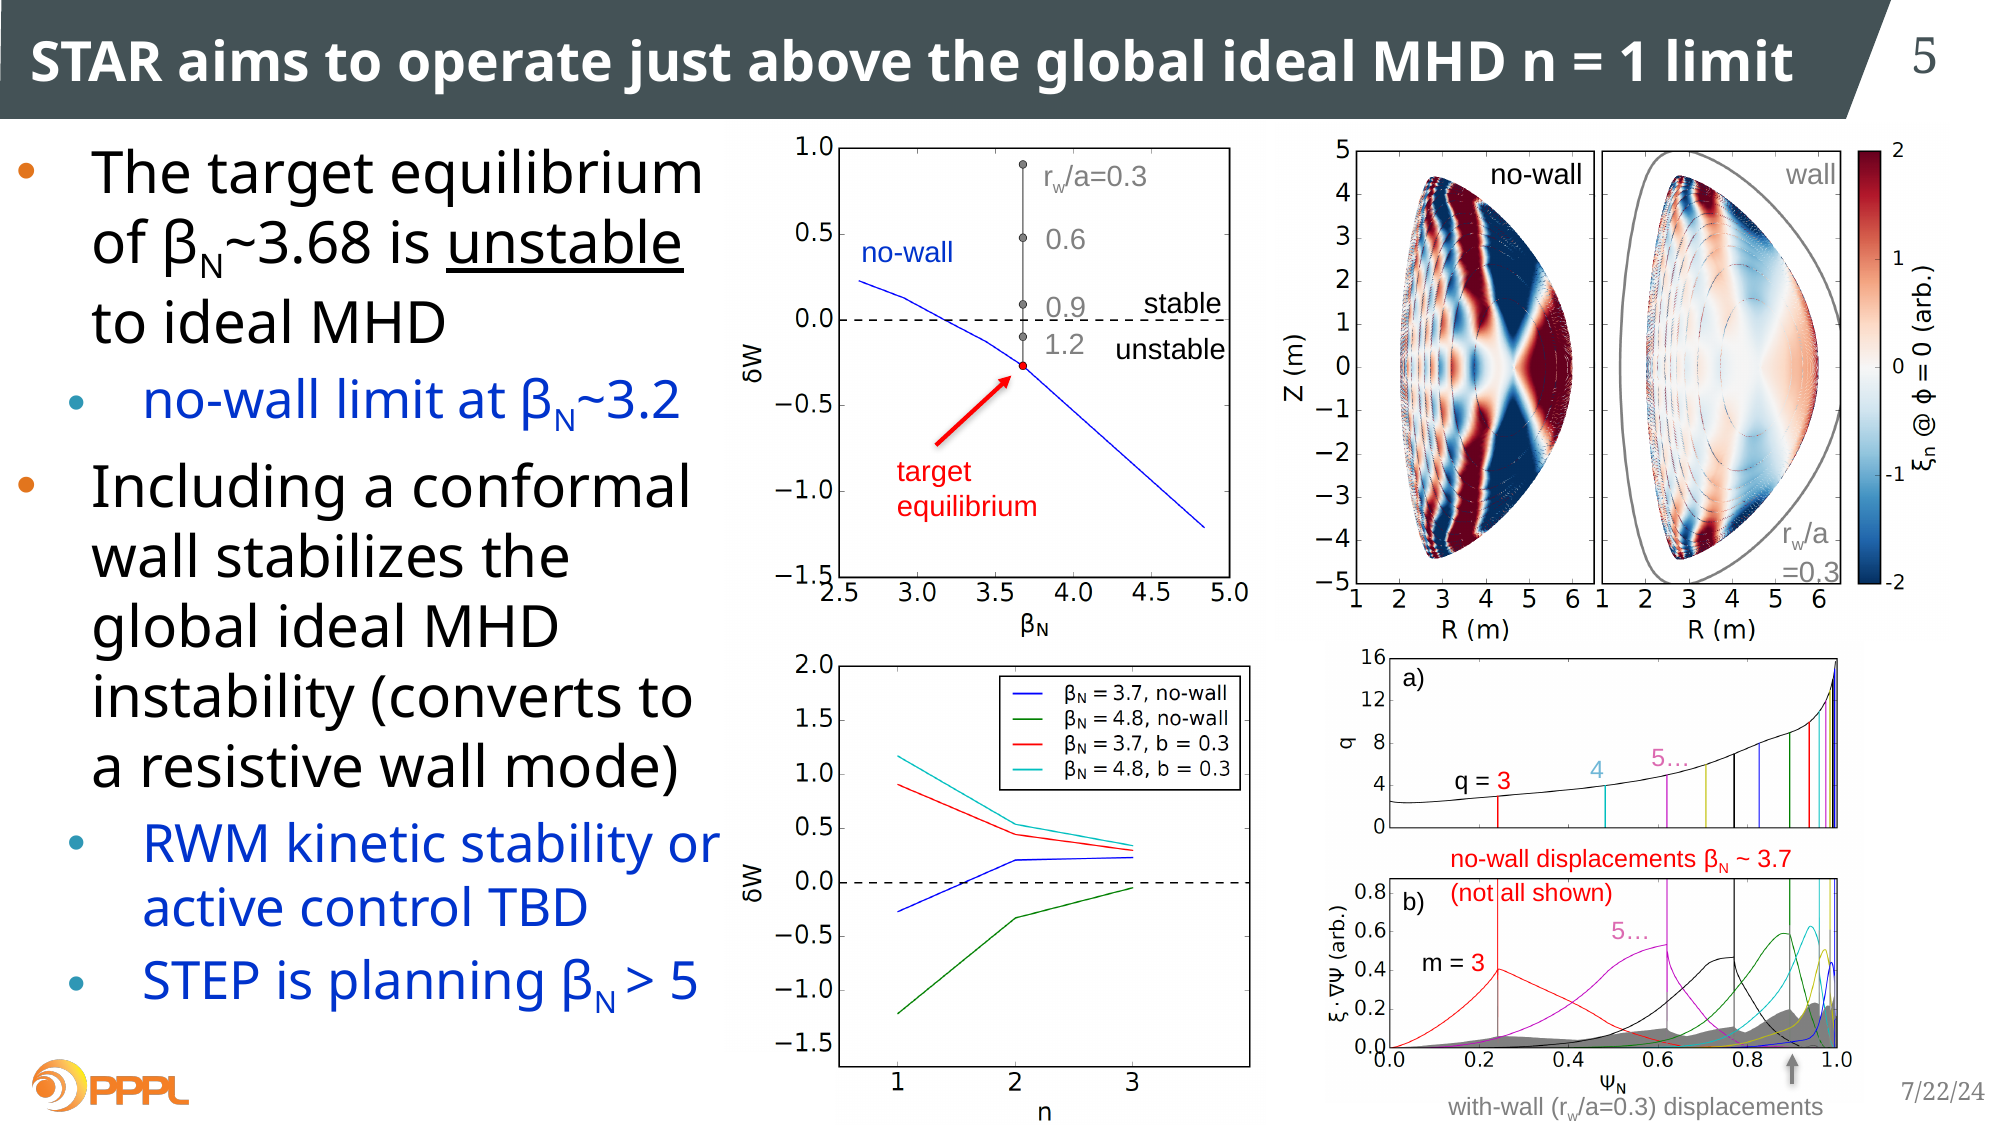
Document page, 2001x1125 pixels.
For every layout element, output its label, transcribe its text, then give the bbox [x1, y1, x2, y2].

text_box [724, 119, 1266, 636]
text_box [1324, 649, 1864, 1125]
title STAR aims to operate just above the global ideal MHD n = 1 limit [0, 0, 1842, 119]
picture [724, 636, 1266, 1125]
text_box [1274, 122, 1951, 641]
text_box The target equilibrium of βN~3.68 is unstable to ideal MHD no-wall limit at βN~3.2 Including a conformal wall stabilizes the global ideal MHD instability (converts to a resistive wall mode) RWM kinetic stability or active control TBD STEP is planning βN > 5 [1, 128, 719, 1024]
slide_number 5 [1851, 0, 2000, 117]
picture [0, 1054, 191, 1125]
